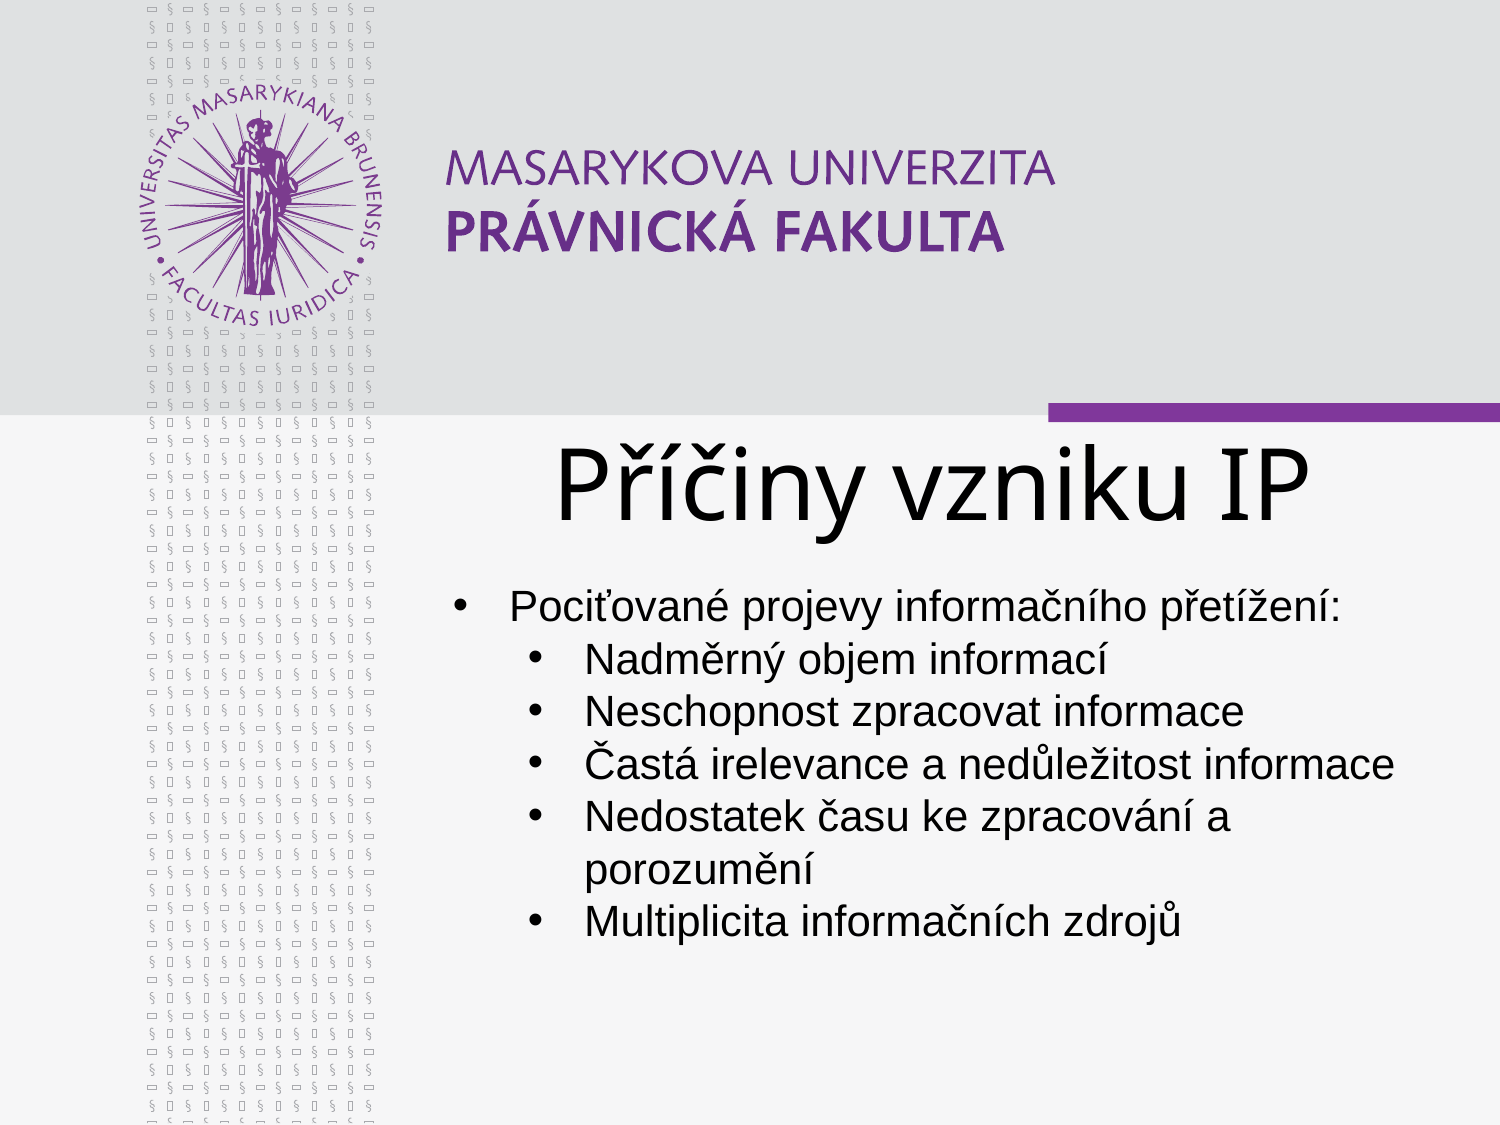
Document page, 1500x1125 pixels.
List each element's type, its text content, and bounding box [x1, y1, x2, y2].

title Příčiny vzniku IP [443, 444, 1423, 570]
text_box Pociťované projevy informačního přetížení: Nadměrný objem informací Neschopnost zpracovat informace Častá irelevance a nedůležitost informace Nedostatek času ke zpracování a porozumění Multiplicita informačních zdrojů [438, 570, 1423, 1006]
